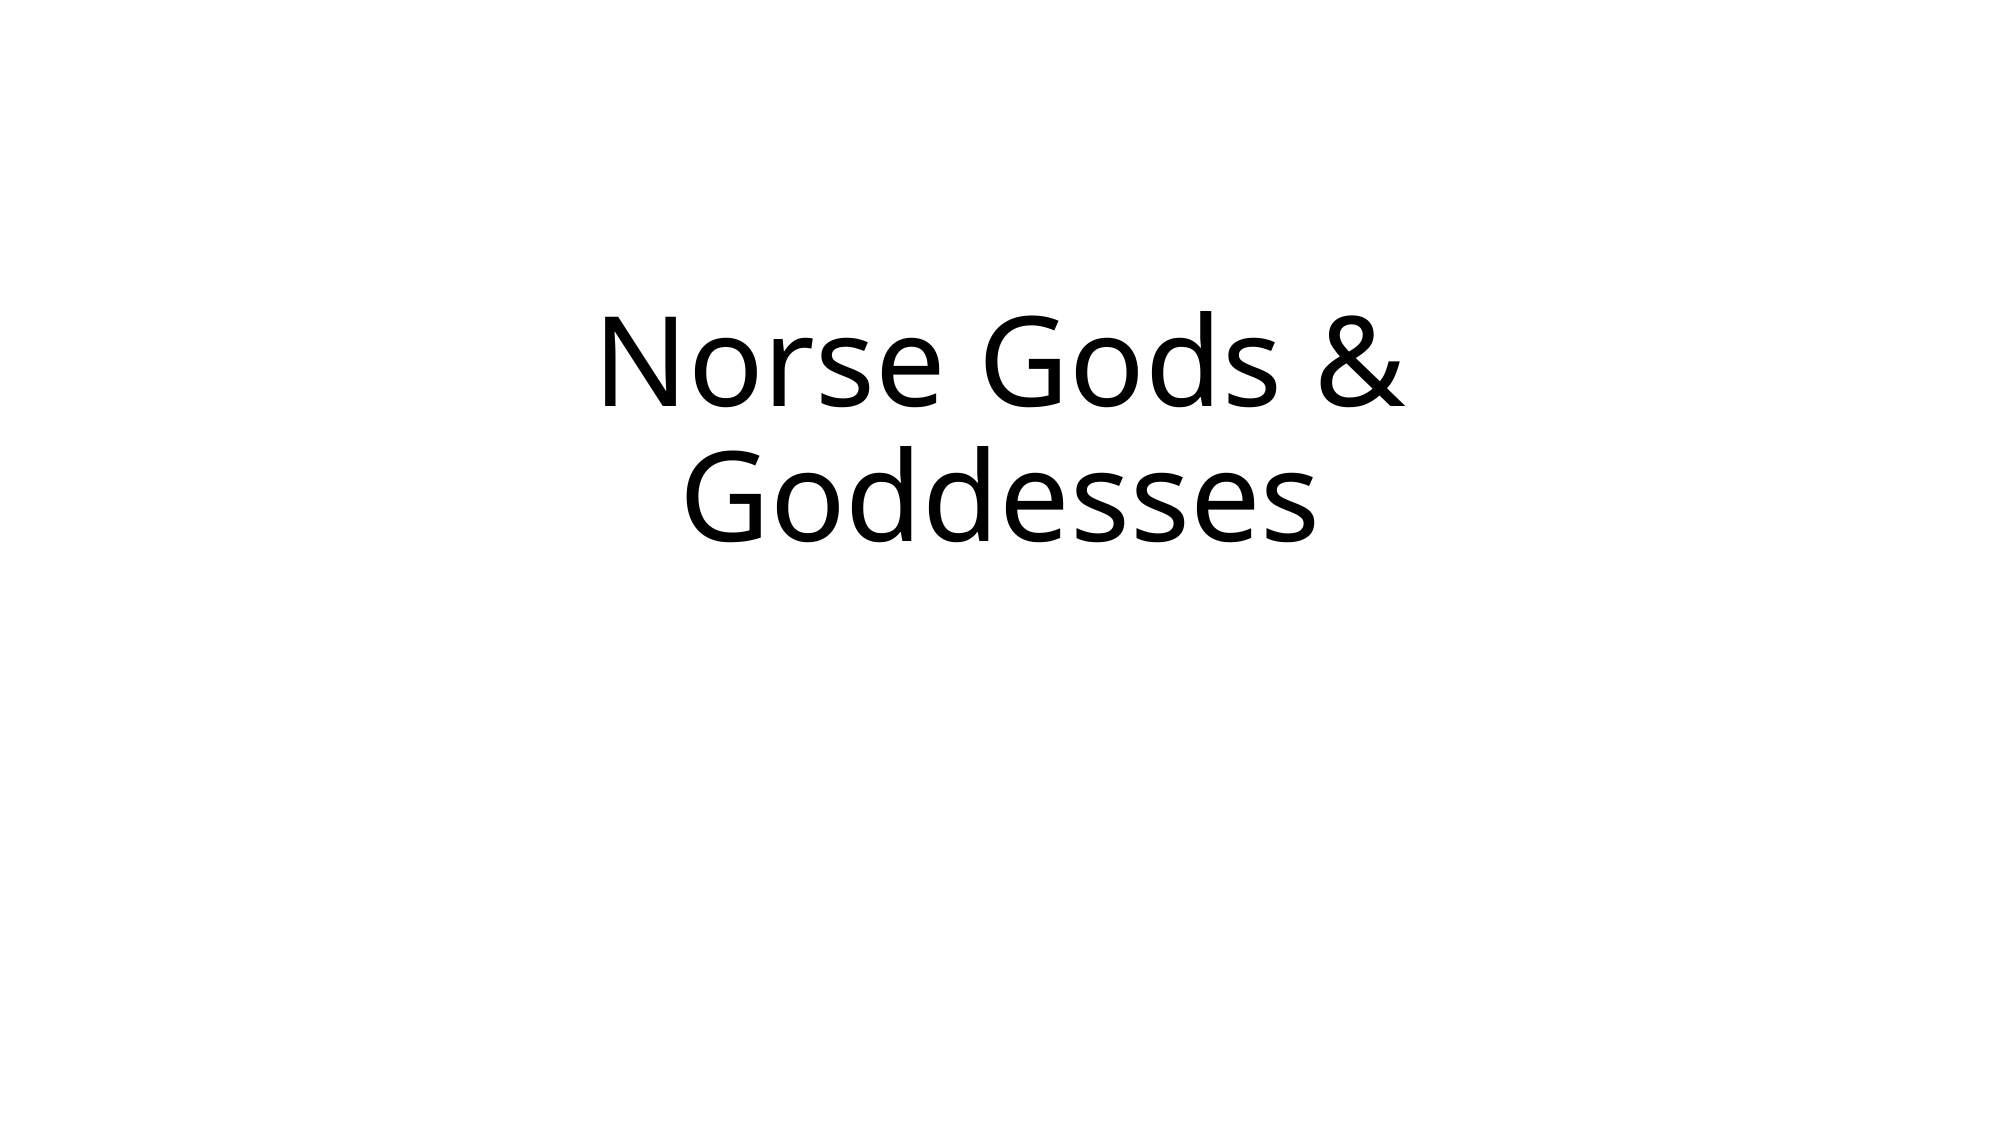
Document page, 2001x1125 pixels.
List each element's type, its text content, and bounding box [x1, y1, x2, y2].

title Norse Gods & Goddesses [249, 184, 1750, 576]
